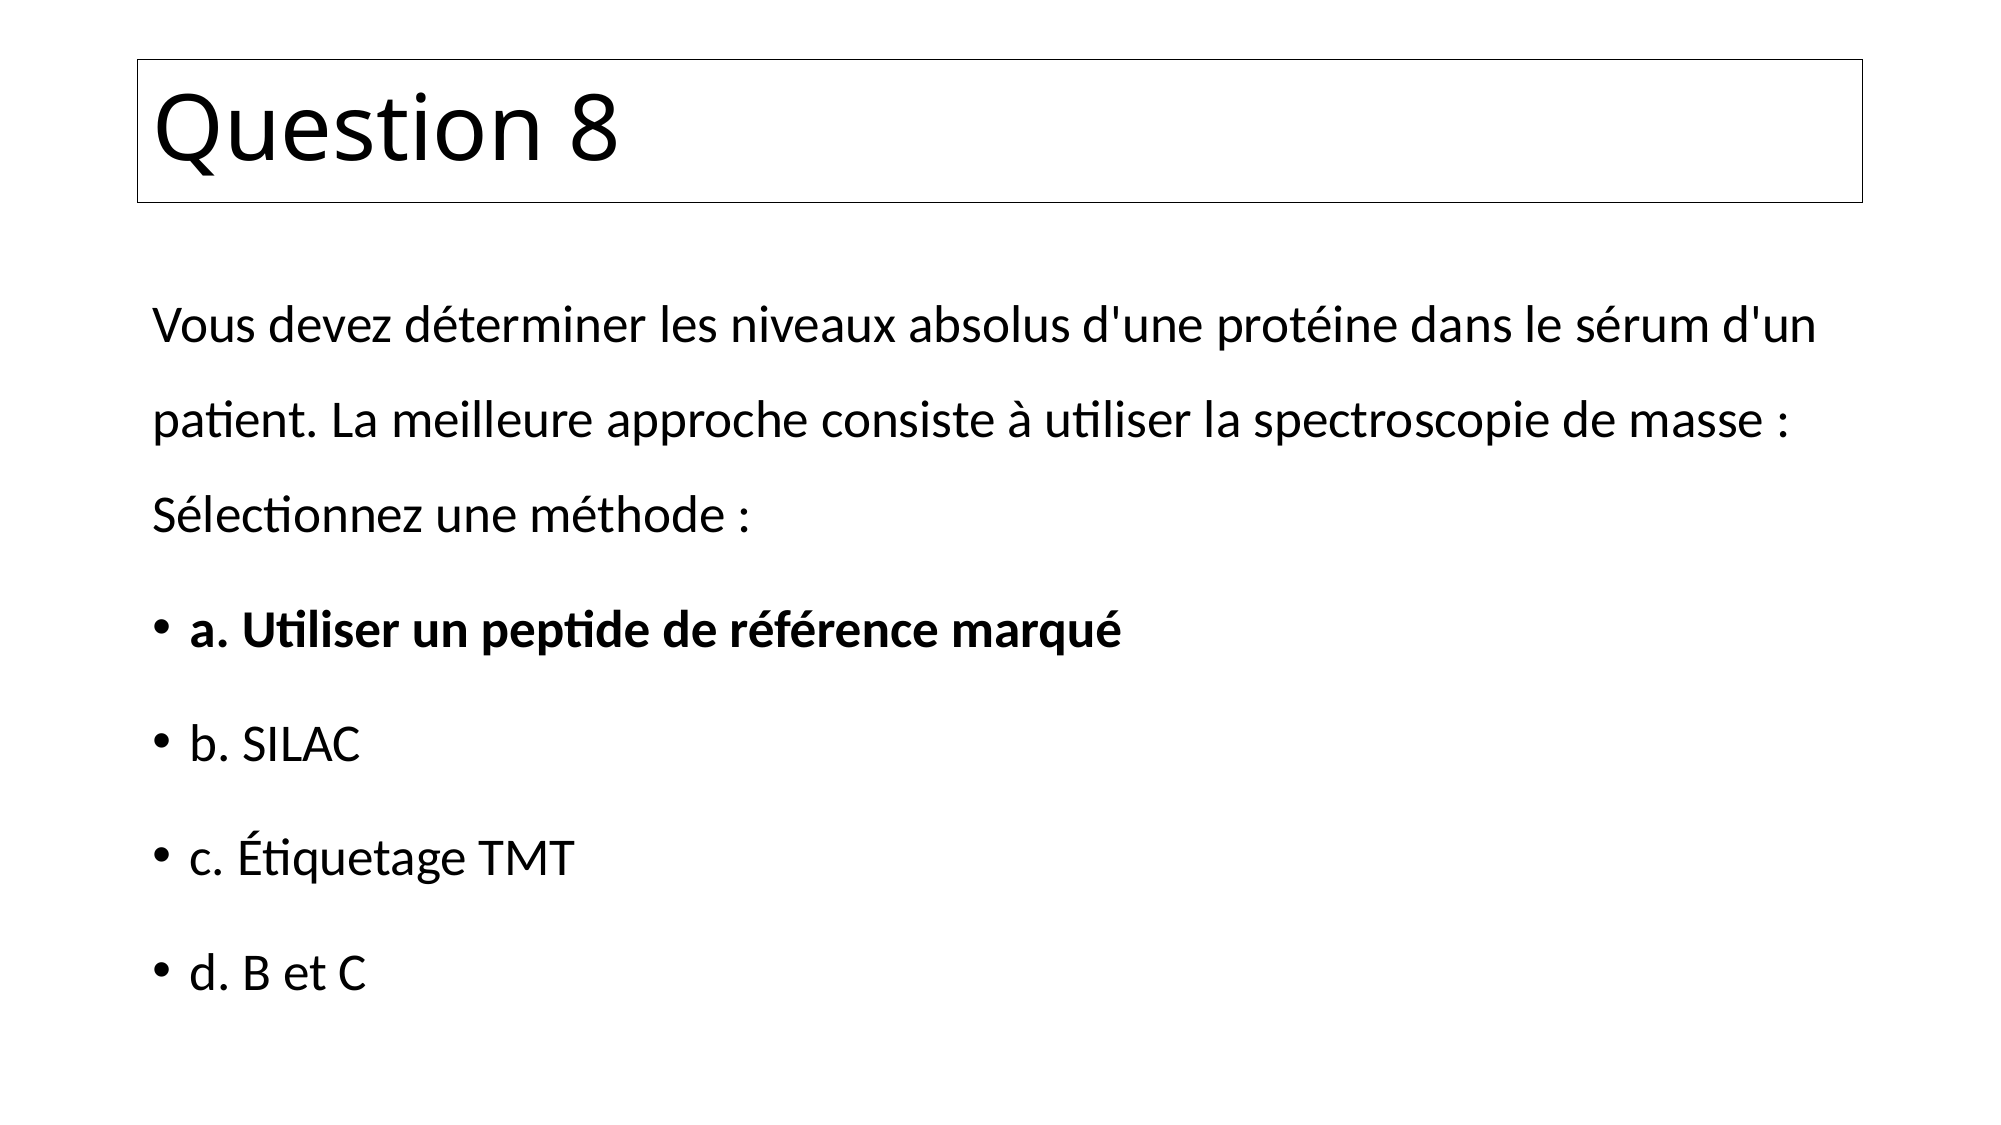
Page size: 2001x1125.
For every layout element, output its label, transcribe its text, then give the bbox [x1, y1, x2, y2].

title Question 8 [137, 59, 1863, 203]
list Vous devez déterminer les niveaux absolus d'une protéine dans le sérum d'un patient. La meilleure approche consiste à utiliser la spectroscopie de masse : Sélectionnez une méthode : a. Utiliser un peptide de référence marqué b. SILAC c. Étiquetage TMT d. B et C [137, 249, 1863, 1014]
